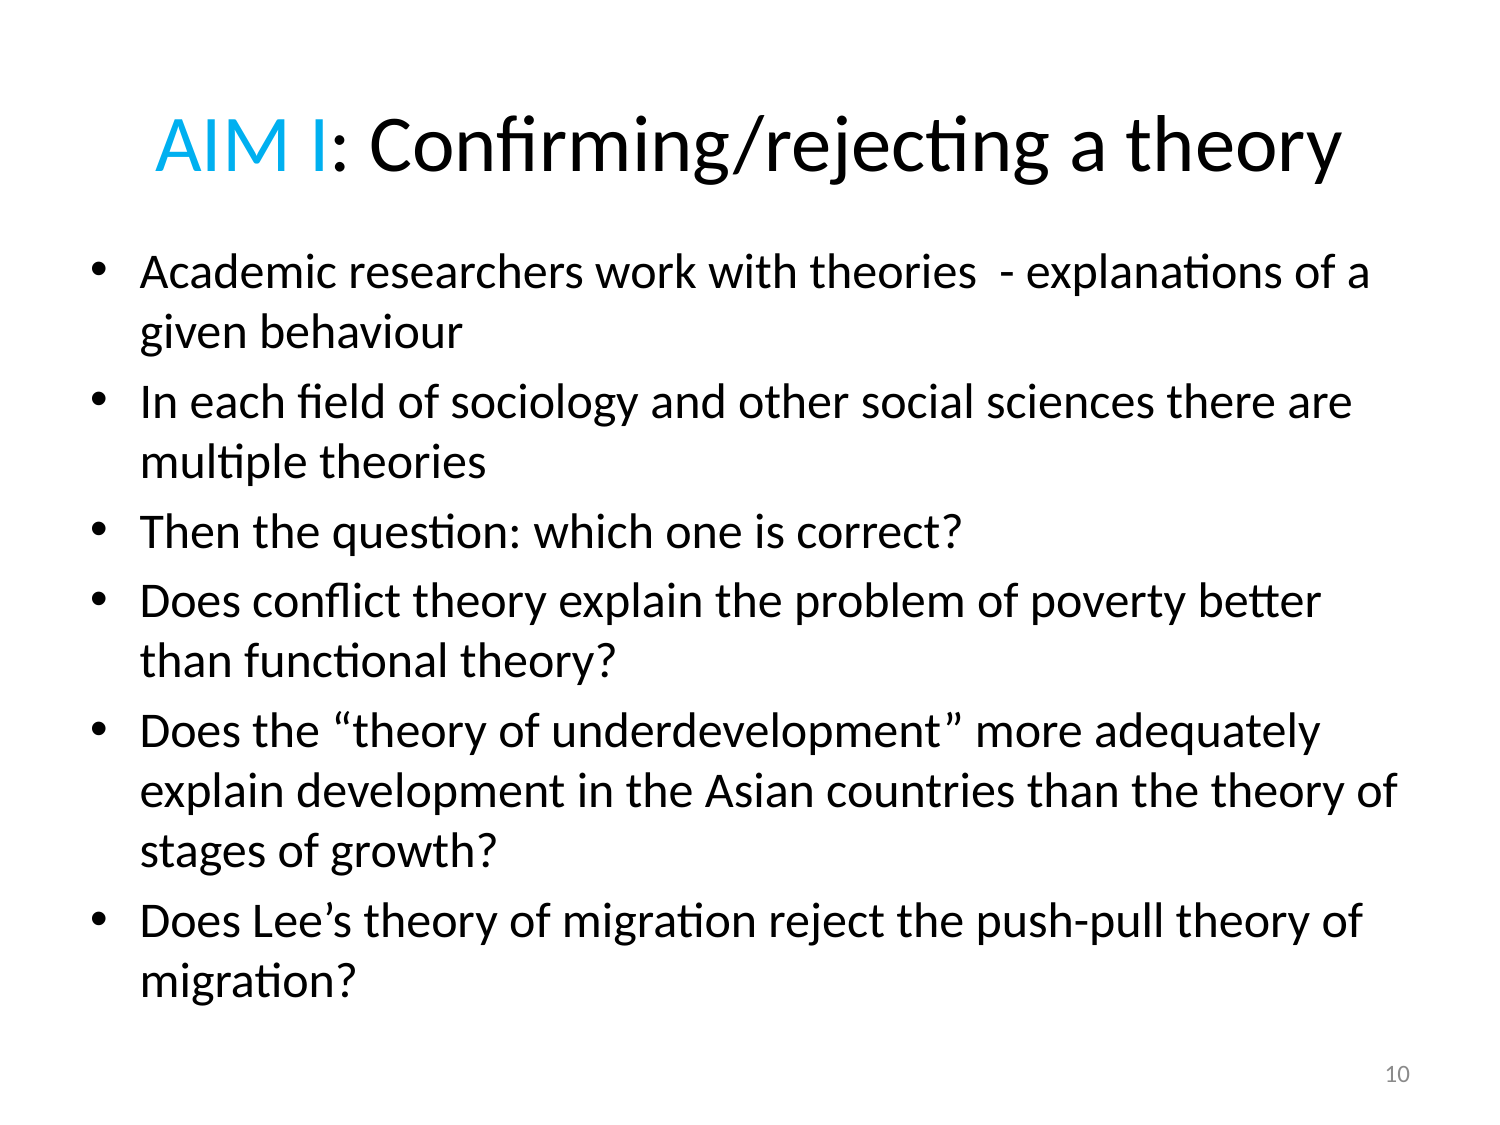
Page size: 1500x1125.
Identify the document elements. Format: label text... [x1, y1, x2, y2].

list Academic researchers work with theories - explanations of a given behaviour In each field of sociology and other social sciences there are multiple theories Then the question: which one is correct? Does conflict theory explain the problem of poverty better than functional theory? Does the “theory of underdevelopment” more adequately explain development in the Asian countries than the theory of stages of growth? Does Lee’s theory of migration reject the push-pull theory of migration? [75, 230, 1425, 1023]
slide_number 10 [1074, 1042, 1425, 1103]
title AIM I: Confirming/rejecting a theory [75, 45, 1425, 230]
